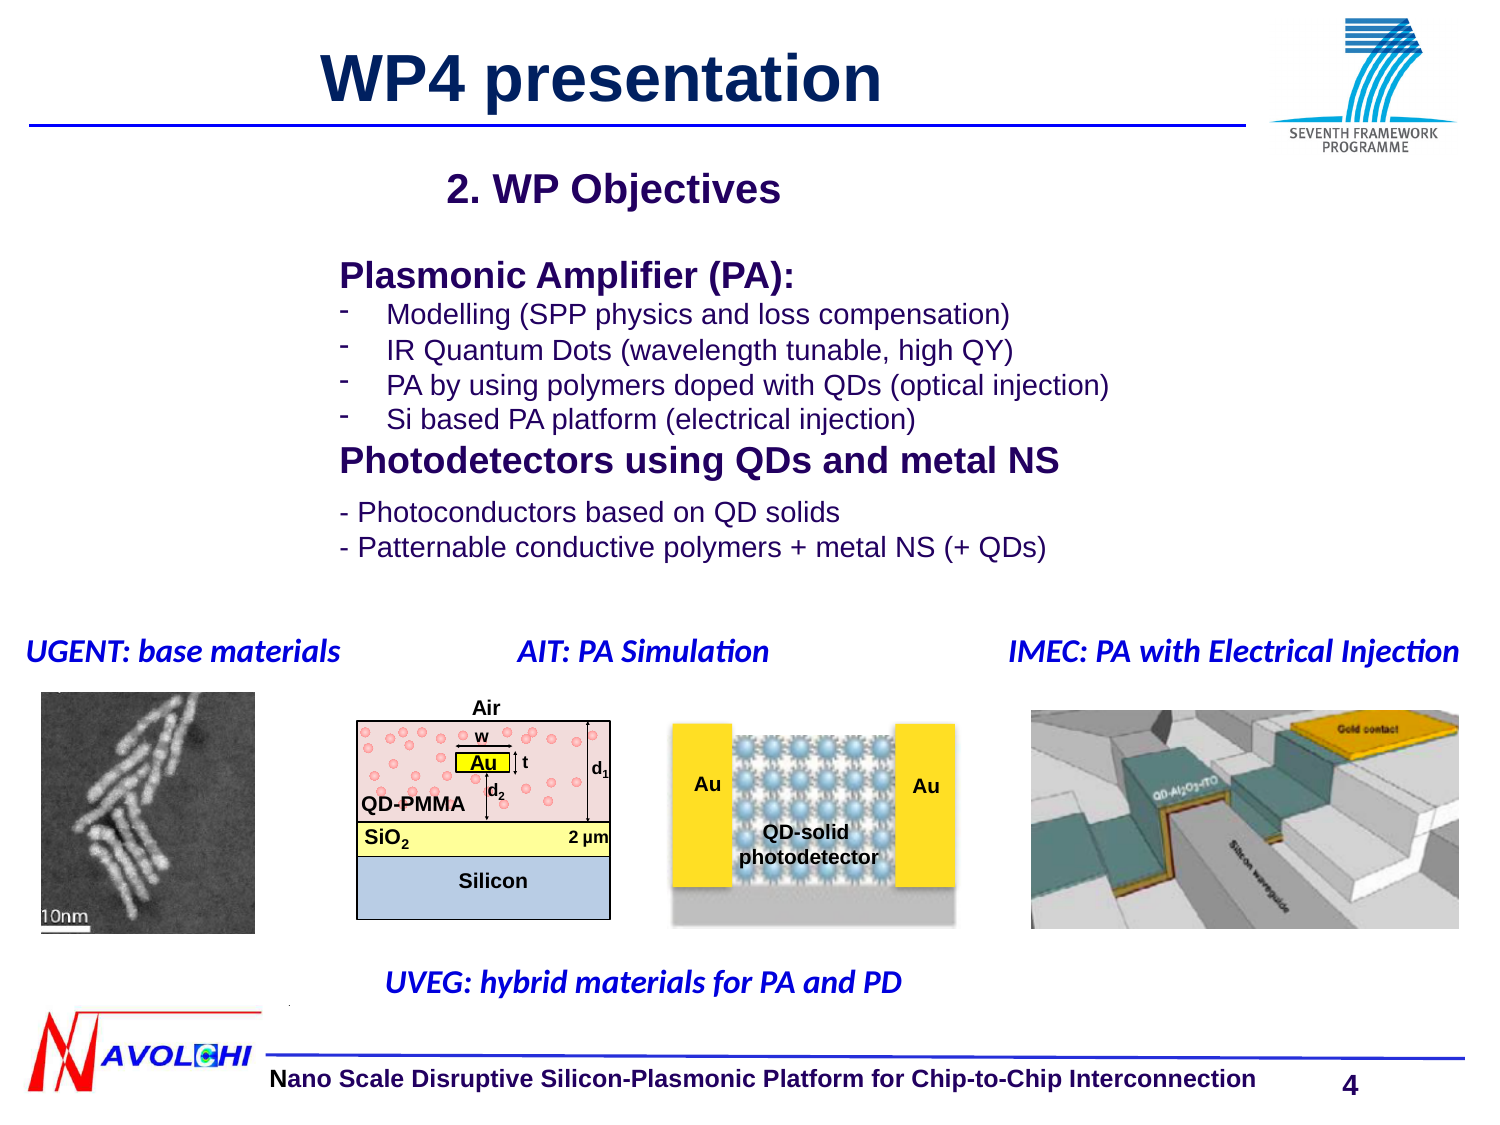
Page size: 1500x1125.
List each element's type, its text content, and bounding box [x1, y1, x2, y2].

picture [40, 692, 256, 935]
text_box Plasmonic Amplifier (PA): Modelling (SPP physics and loss compensation) IR Quantum Dots (wavelength tunable, high QY) PA by using polymers doped with QDs (optical injection) Si based PA platform (electrical injection) Photodetectors using QDs and metal NS - Photoconductors based on QD solids - Patternable conductive polymers + metal NS (+ QDs) [324, 243, 1140, 571]
text_box IMEC: PA with Electrical Injection [986, 609, 1483, 670]
picture [348, 687, 621, 921]
picture [1031, 710, 1459, 929]
text_box UVEG: hybrid materials for PA and PD [371, 940, 916, 1001]
text_box AIT: PA Simulation [442, 609, 845, 670]
picture [1269, 18, 1458, 155]
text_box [667, 723, 963, 929]
picture [3, 1005, 290, 1101]
text_box WP4 presentation [29, 30, 1175, 131]
text_box 2. WP Objectives [111, 137, 1117, 213]
text_box UGENT: base materials [0, 609, 384, 670]
